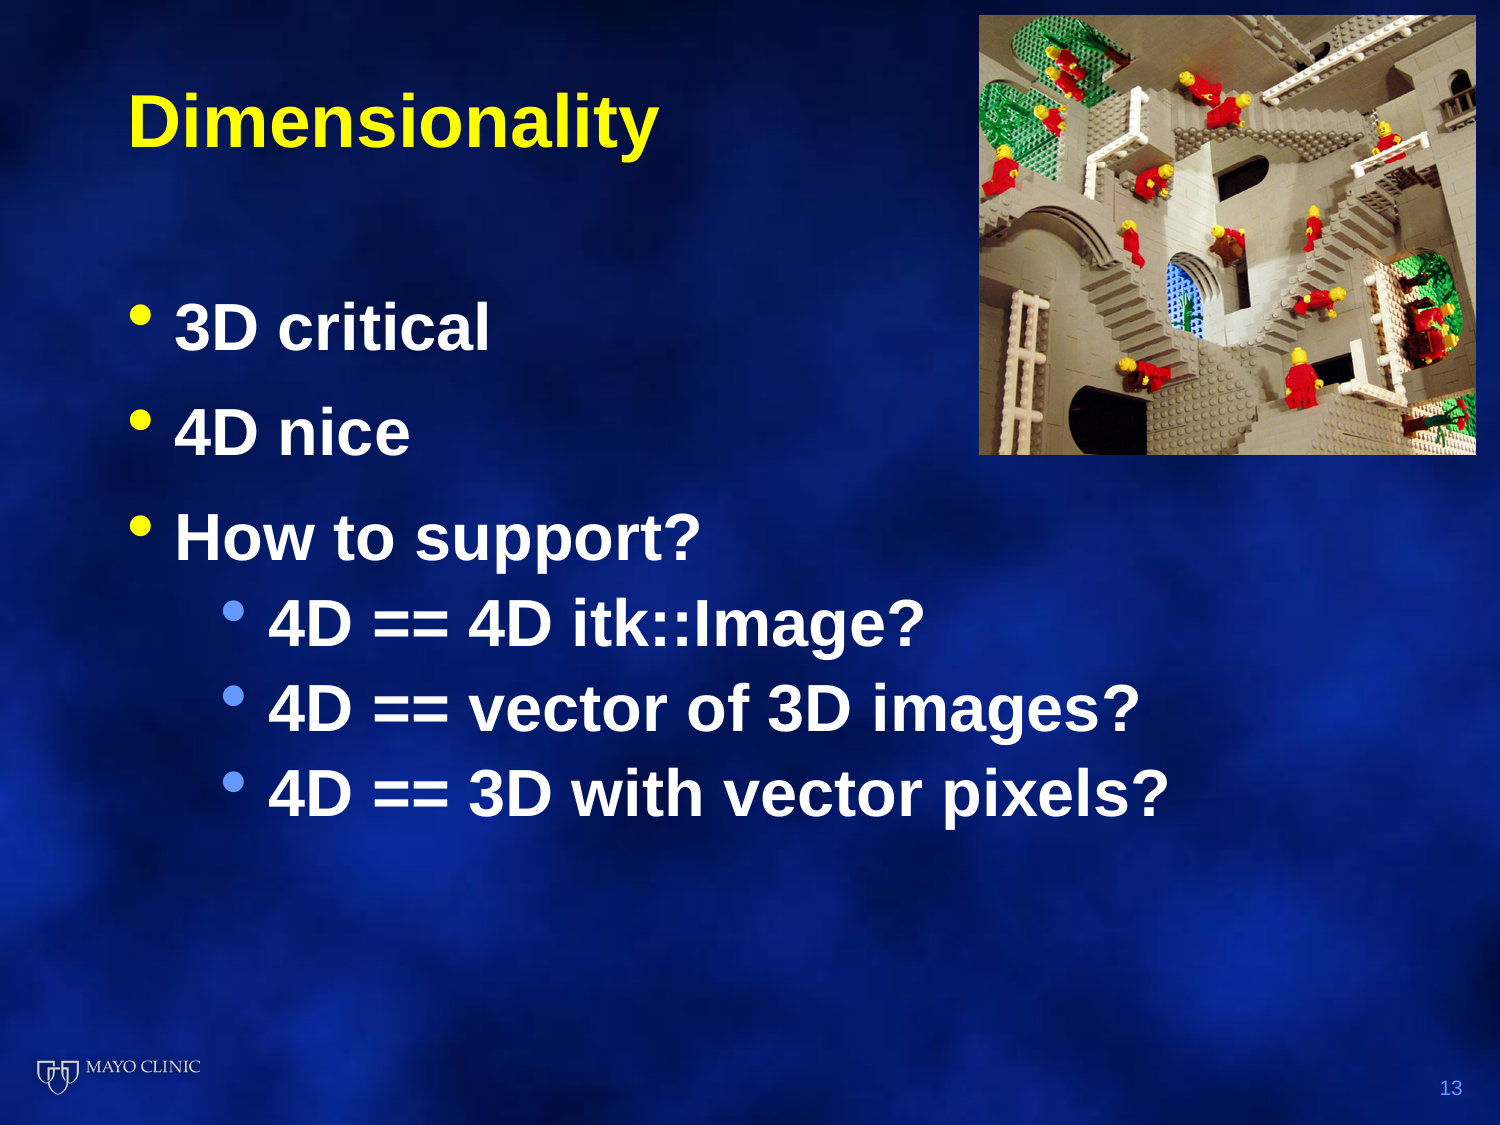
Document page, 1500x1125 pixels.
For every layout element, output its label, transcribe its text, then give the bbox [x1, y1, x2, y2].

slide_number 13 [1149, 1074, 1463, 1101]
list 3D critical 4D nice How to support? 4D == 4D itk::Image? 4D == vector of 3D images? 4D == 3D with vector pixels? [110, 283, 1390, 1052]
picture [0, 0, 1500, 1125]
title Dimensionality [110, 73, 974, 265]
